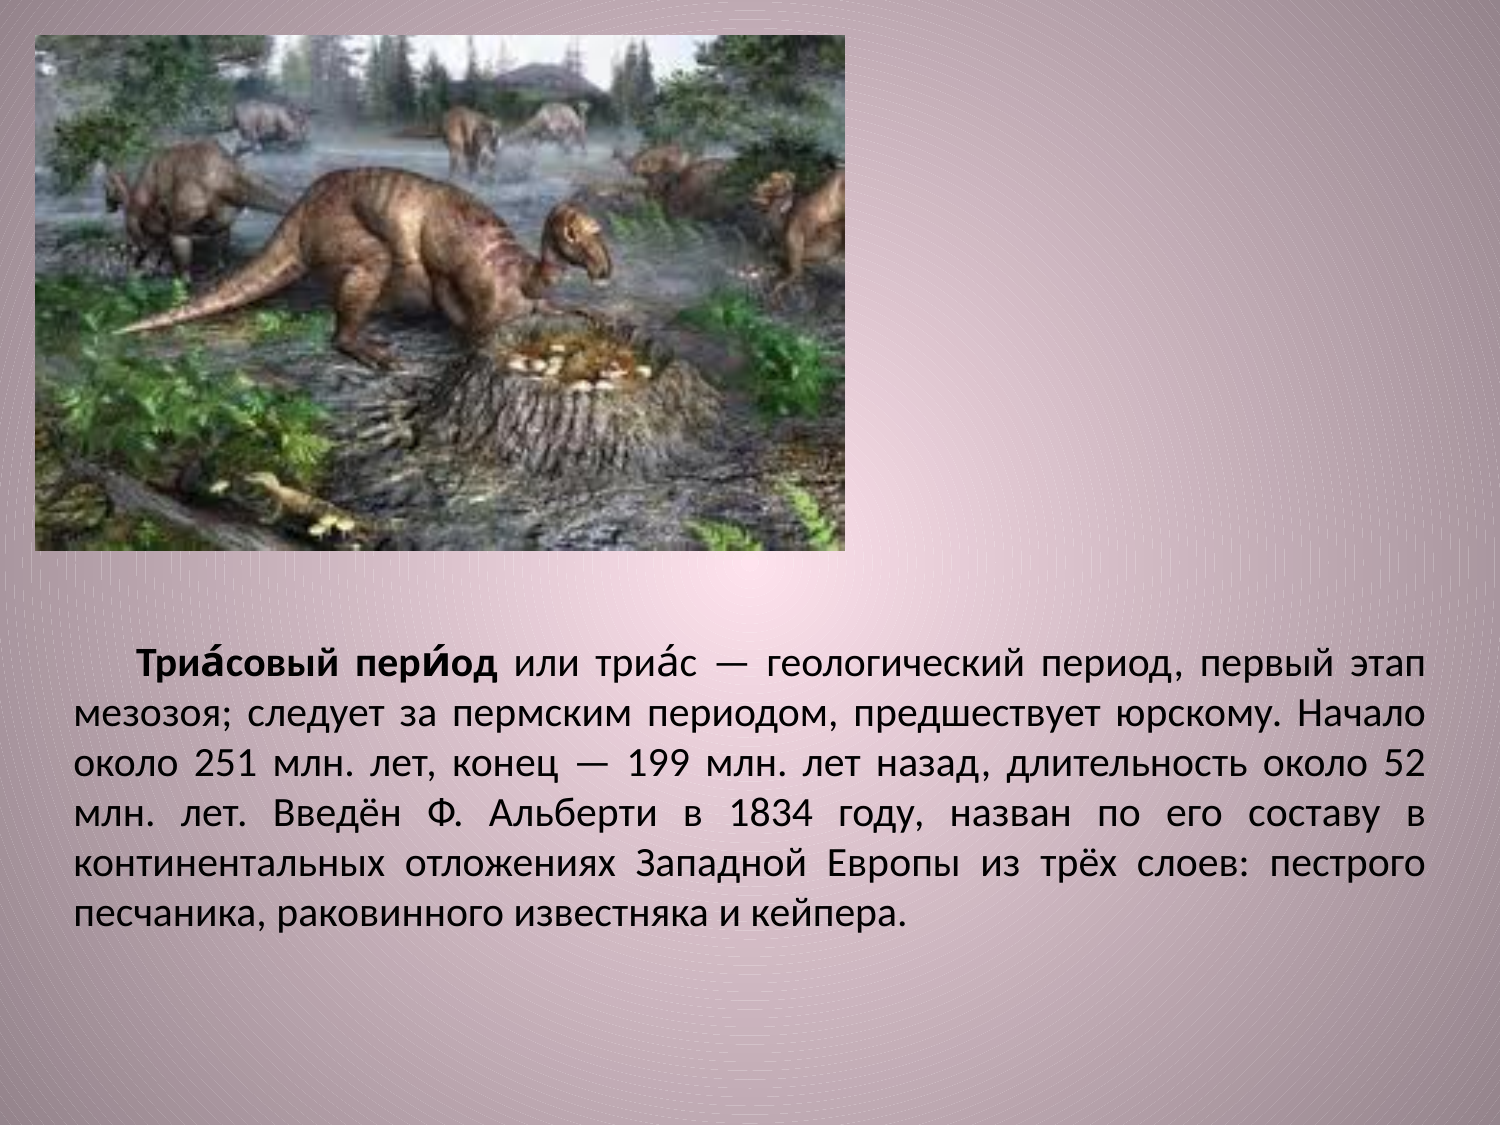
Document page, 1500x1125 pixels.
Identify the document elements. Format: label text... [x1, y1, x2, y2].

text_box Триа́совый пери́од или триа́с — геологический период, первый этап мезозоя; следует за пермским периодом, предшествует юрскому. Начало около 251 млн. лет, конец — 199 млн. лет назад, длительность около 52 млн. лет. Введён Ф. Альберти в 1834 году, назван по его составу в континентальных отложениях Западной Европы из трёх слоев: пестрого песчаника, раковинного известняка и кейпера. [58, 82, 1442, 942]
picture [34, 34, 845, 551]
